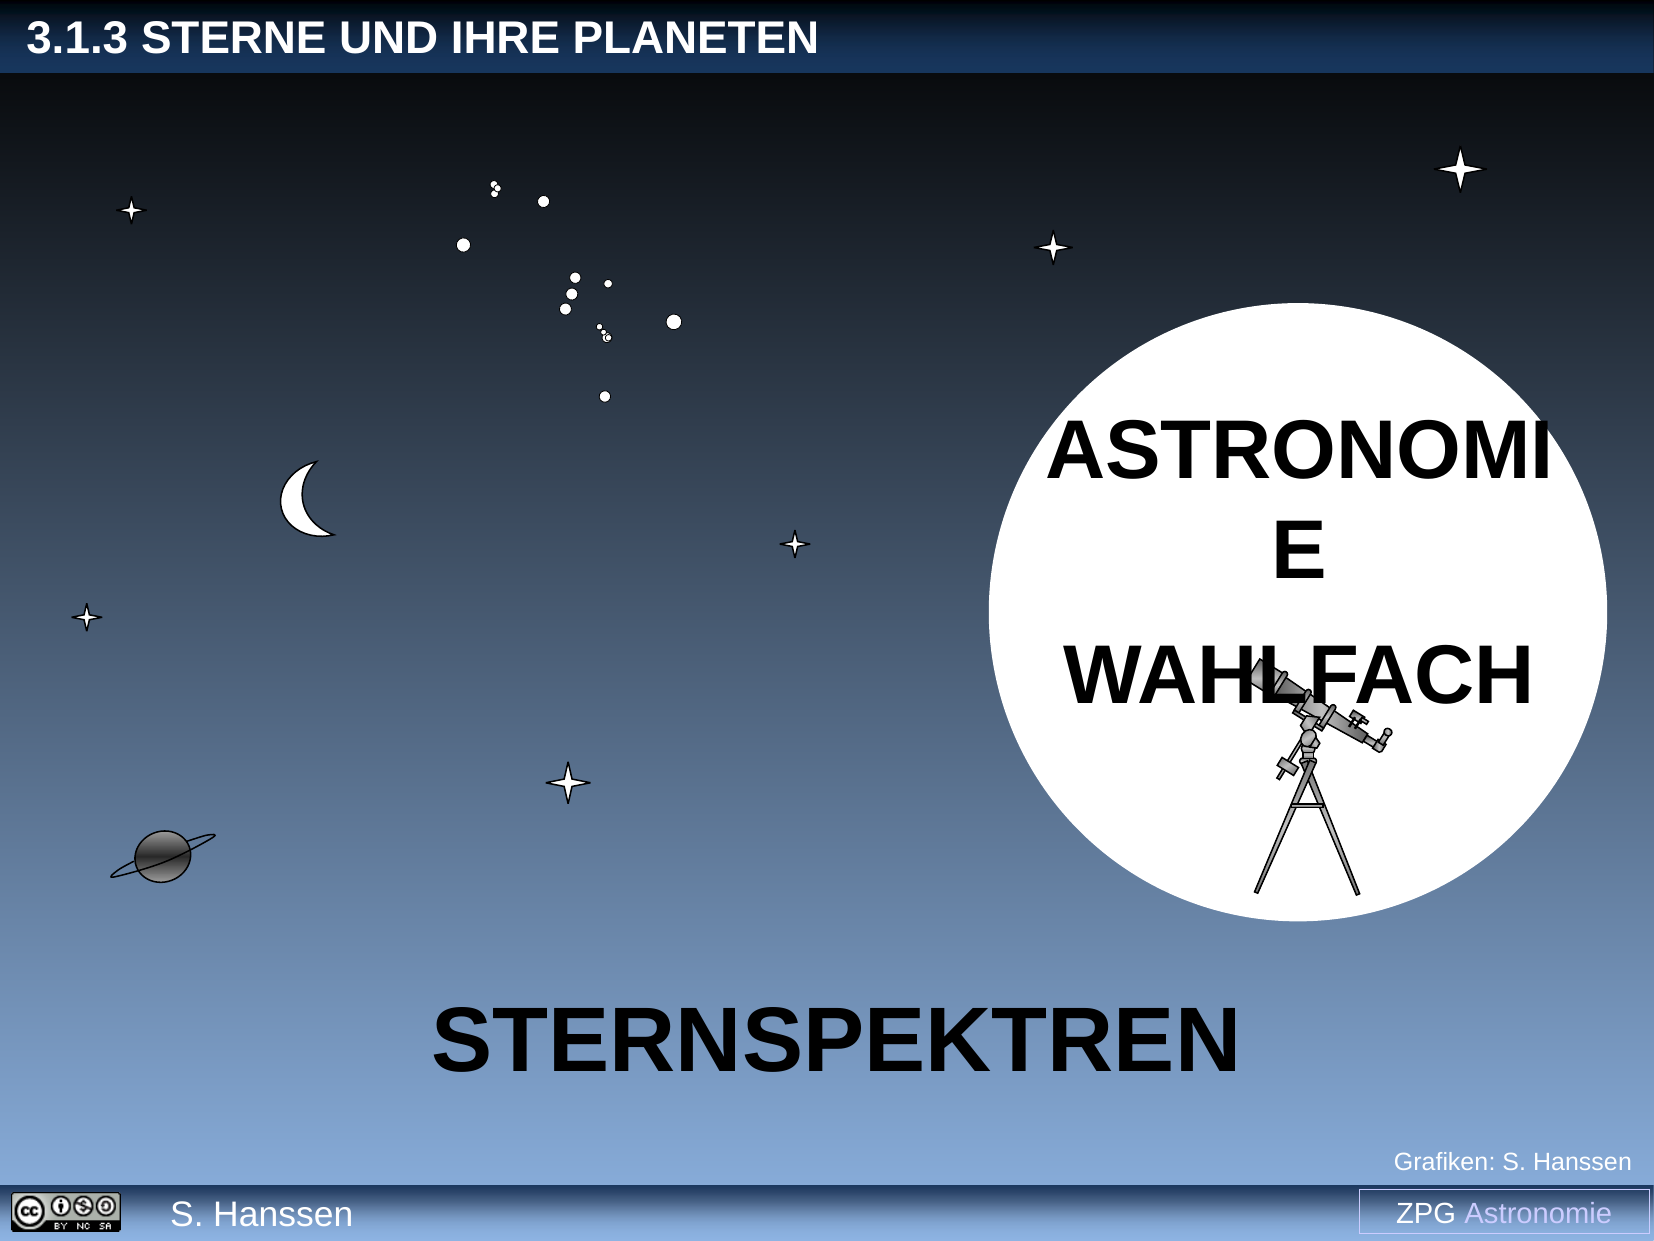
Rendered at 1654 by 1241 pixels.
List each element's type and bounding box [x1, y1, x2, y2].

text_box [101, 830, 225, 883]
text_box [0, 0, 1654, 1241]
text_box [500, 156, 631, 401]
text_box [1242, 688, 1396, 900]
